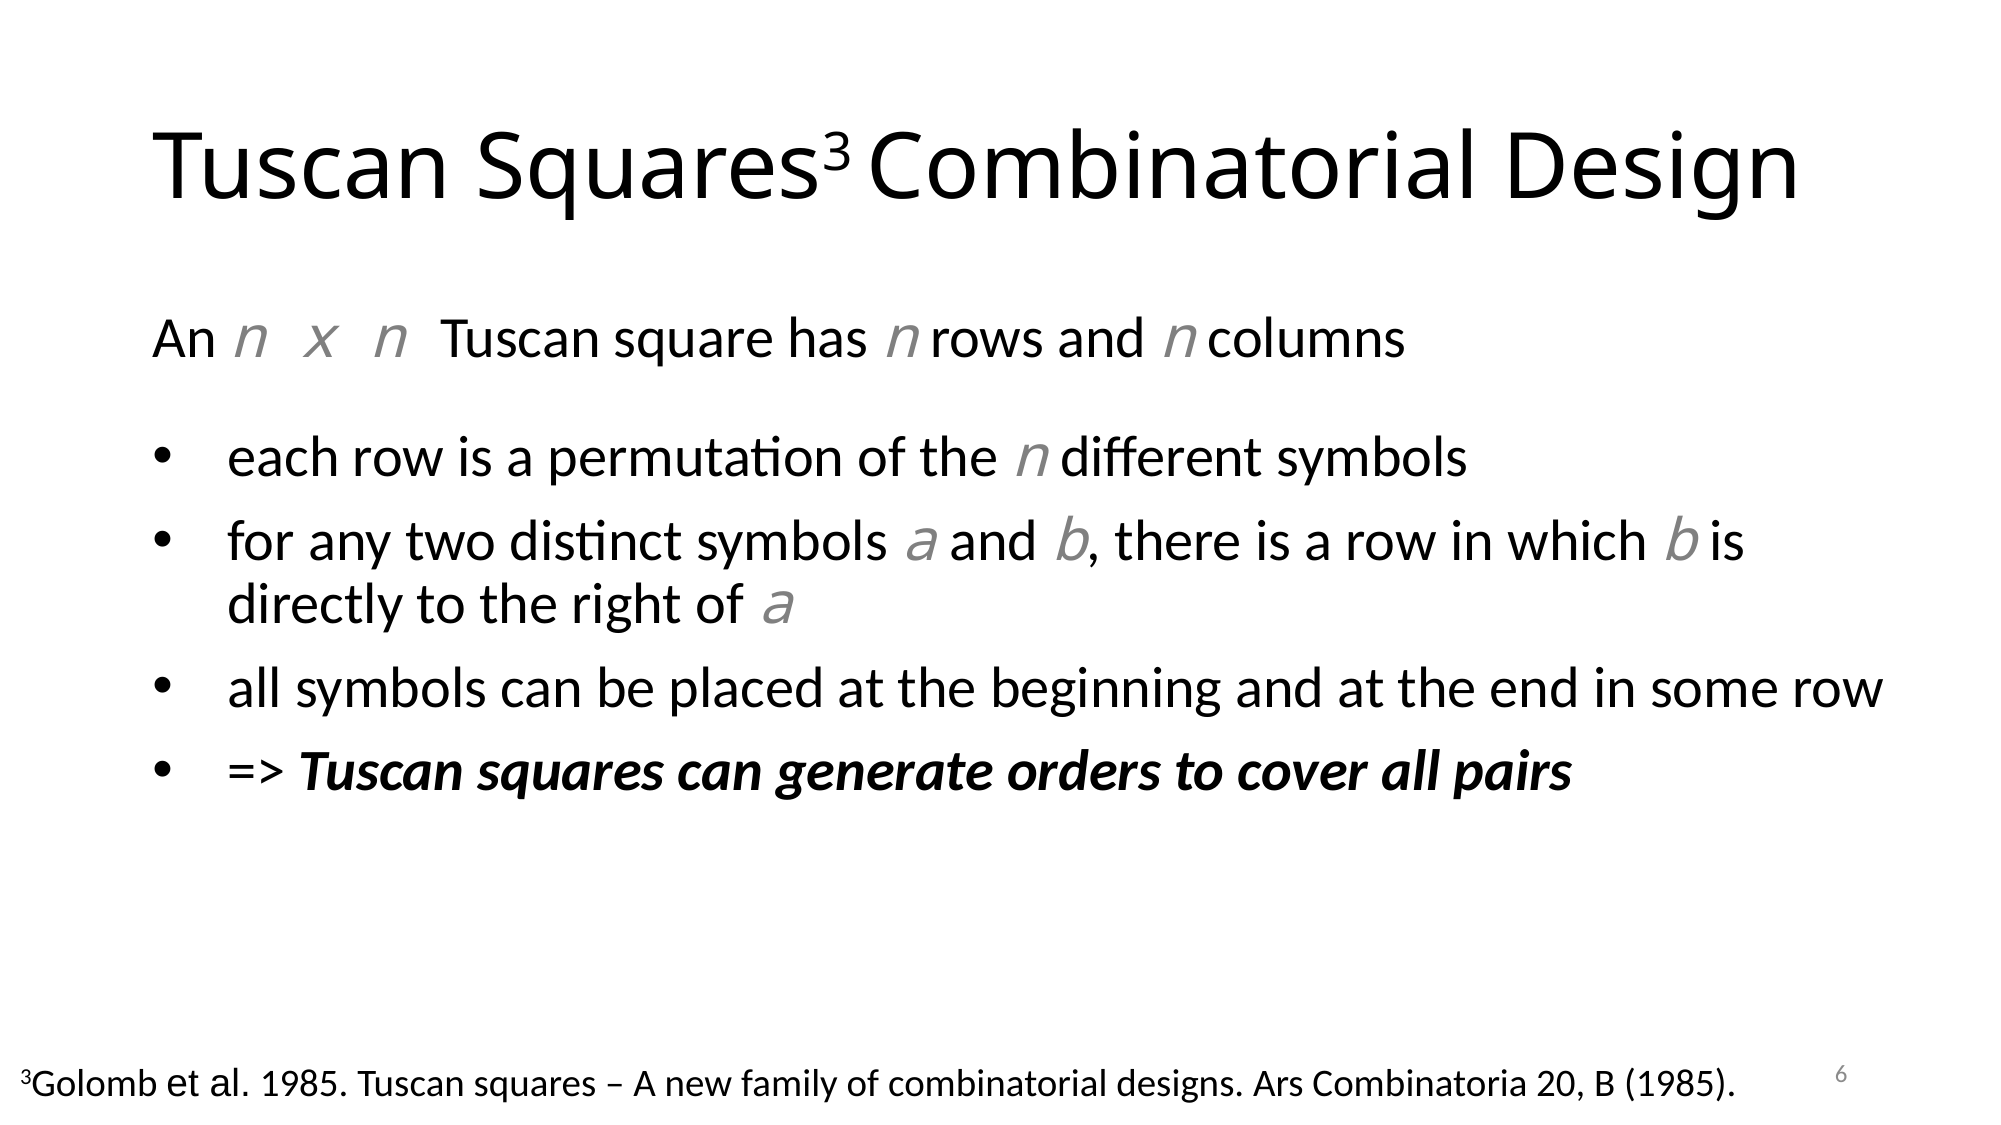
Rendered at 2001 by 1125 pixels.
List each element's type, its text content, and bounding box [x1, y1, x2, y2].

text_box 3Golomb et al. 1985. Tuscan squares – A new family of combinatorial designs. Ars Combinatoria 20, B (1985). [0, 1037, 2000, 1125]
slide_number 6 [1412, 1042, 1863, 1103]
title Tuscan Squares3 Combinatorial Design [137, 59, 1863, 278]
list An n x n Tuscan square has n rows and n columns each row is a permutation of the n different symbols for any two distinct symbols a and b, there is a row in which b is directly to the right of a all symbols can be placed at the beginning and at the end in some row => Tuscan squares can generate orders to cover all pairs [137, 299, 1920, 1014]
